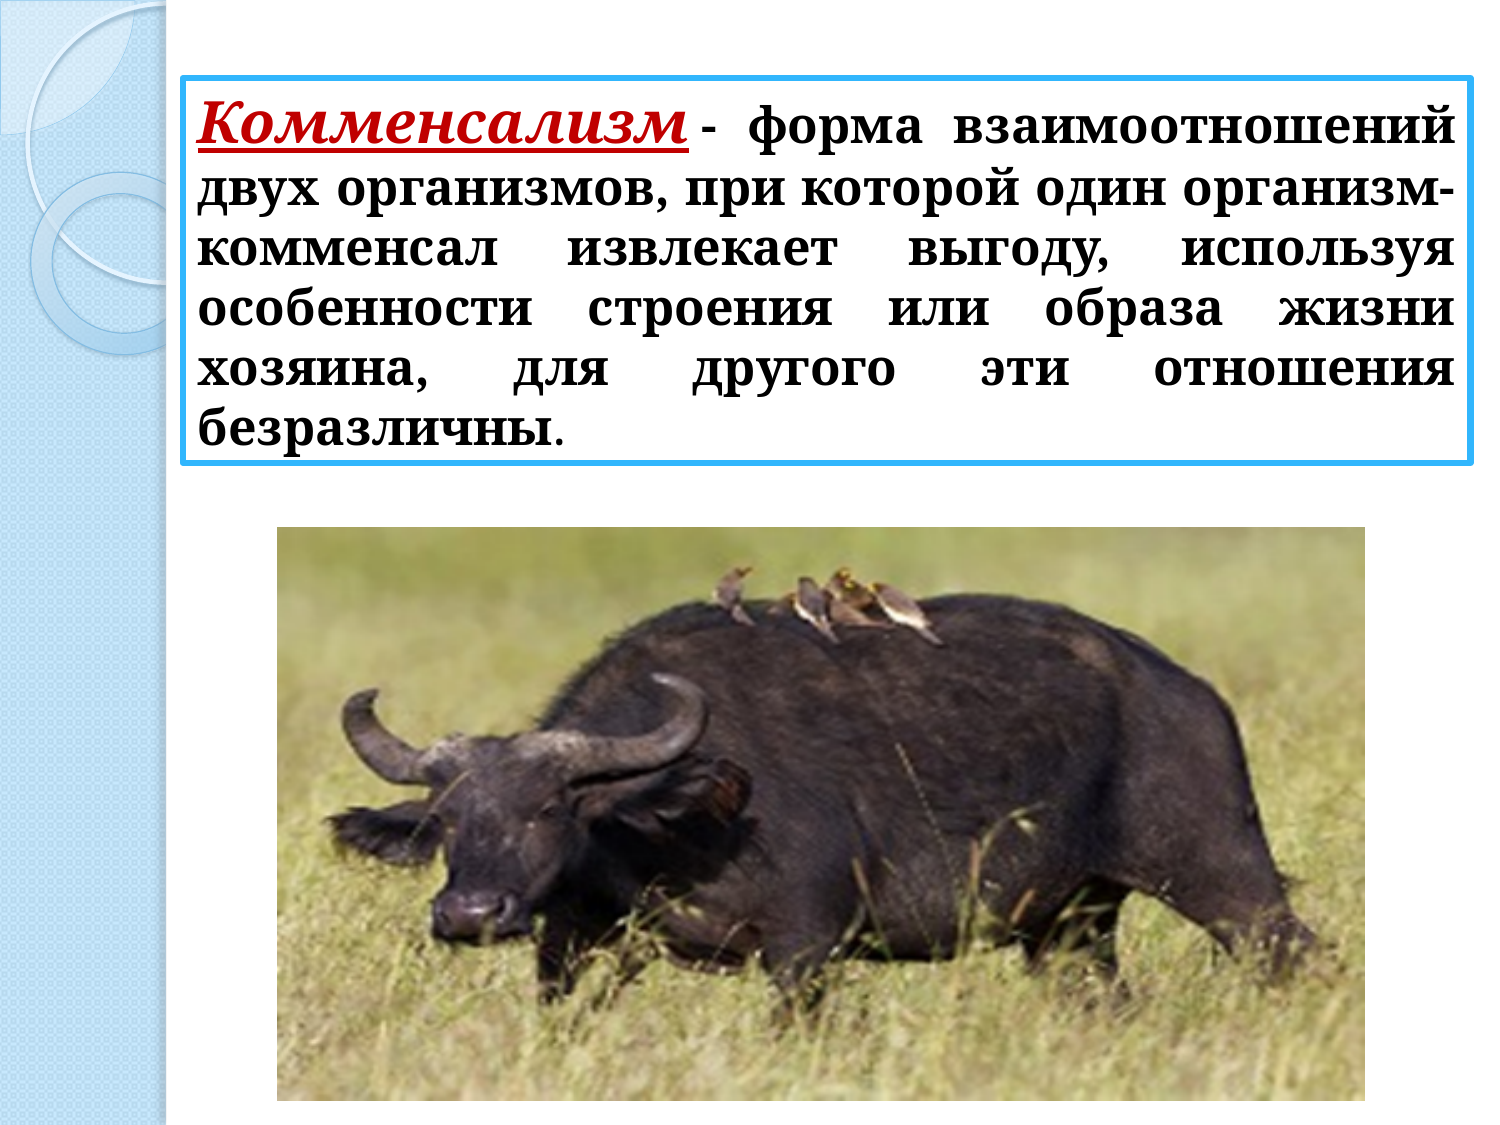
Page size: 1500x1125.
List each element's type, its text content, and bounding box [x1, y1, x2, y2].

text_box Комменсализм - форма взаимоотношений двух организмов, при которой один организм-комменсал извлекает выгоду, используя особенности строения или образа жизни хозяина, для другого эти отношения безразличны. [187, 82, 1466, 459]
picture [276, 526, 1365, 1101]
